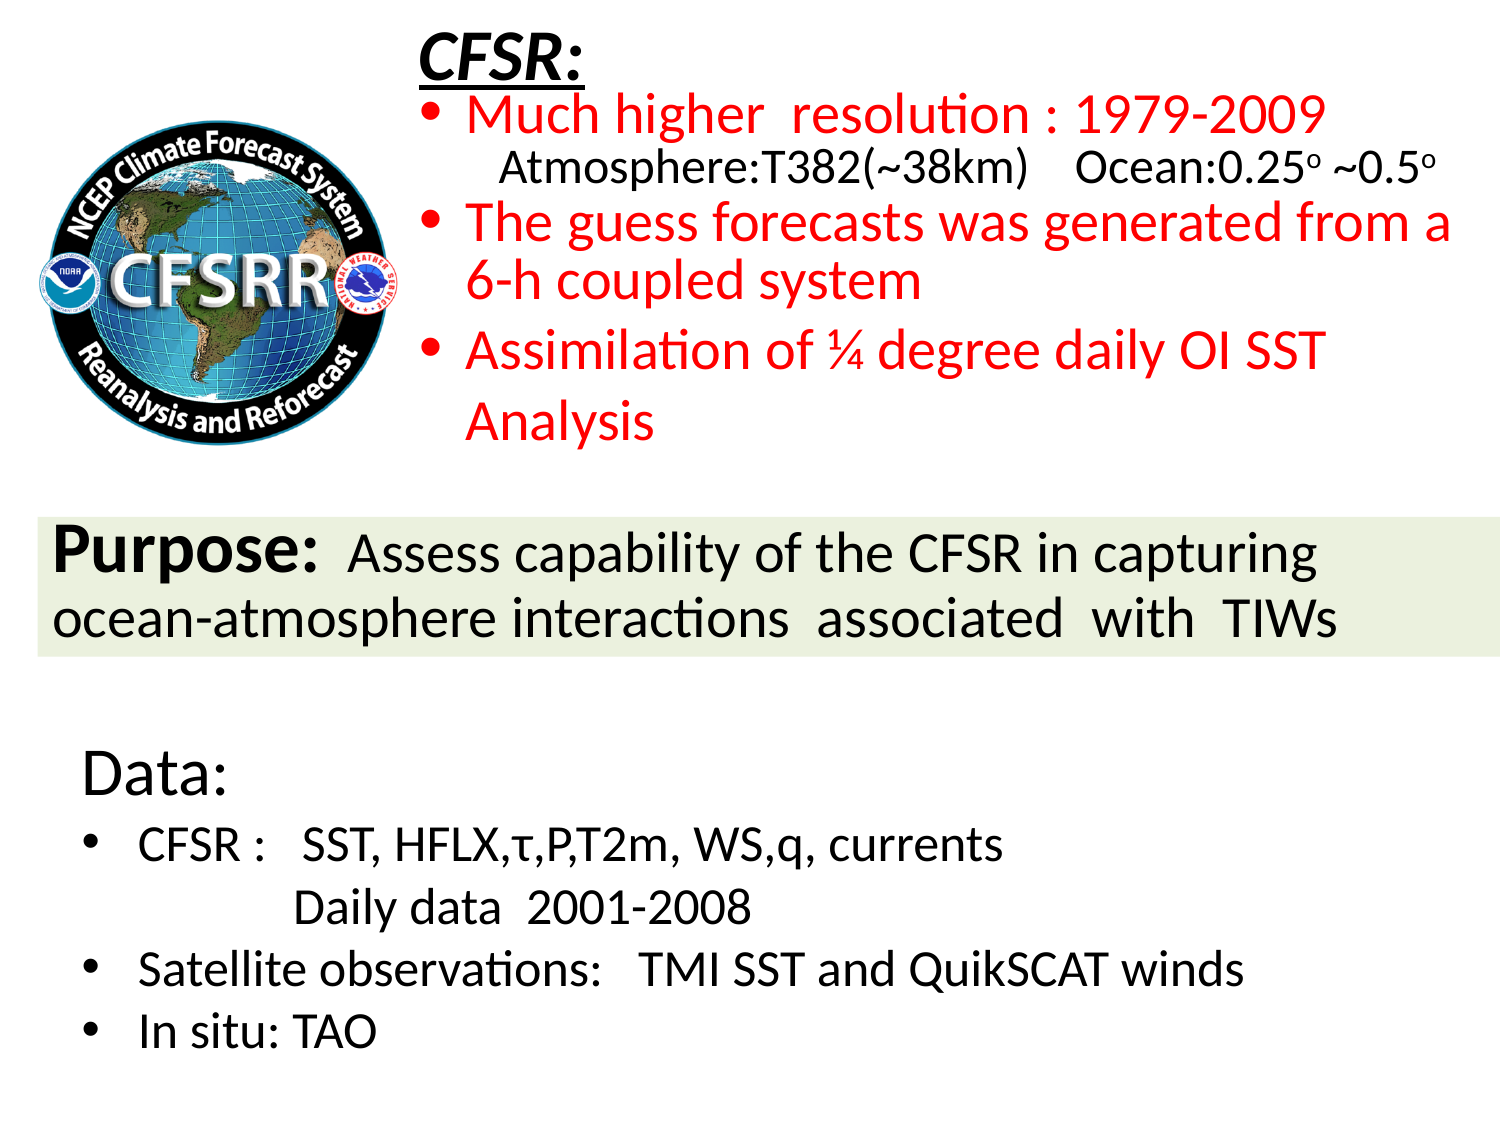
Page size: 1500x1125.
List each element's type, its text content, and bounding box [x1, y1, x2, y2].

picture [37, 102, 399, 464]
text_box CFSR: Much higher resolution : 1979-2009 Atmosphere:T382(~38km) Ocean:0.25o ~0.5o The guess forecasts was generated from a 6-h coupled system Assimilation of ¼ degree daily OI SST Analysis [404, 0, 1500, 459]
text_box Data: CFSR : SST, HFLX,τ,P,T2m, WS,q, currents Daily data 2001-2008 Satellite observations: TMI SST and QuikSCAT winds In situ: TAO [66, 719, 1342, 1067]
text_box Purpose: Assess capability of the CFSR in capturing ocean-atmosphere interactions associated with TIWs [37, 516, 1500, 657]
